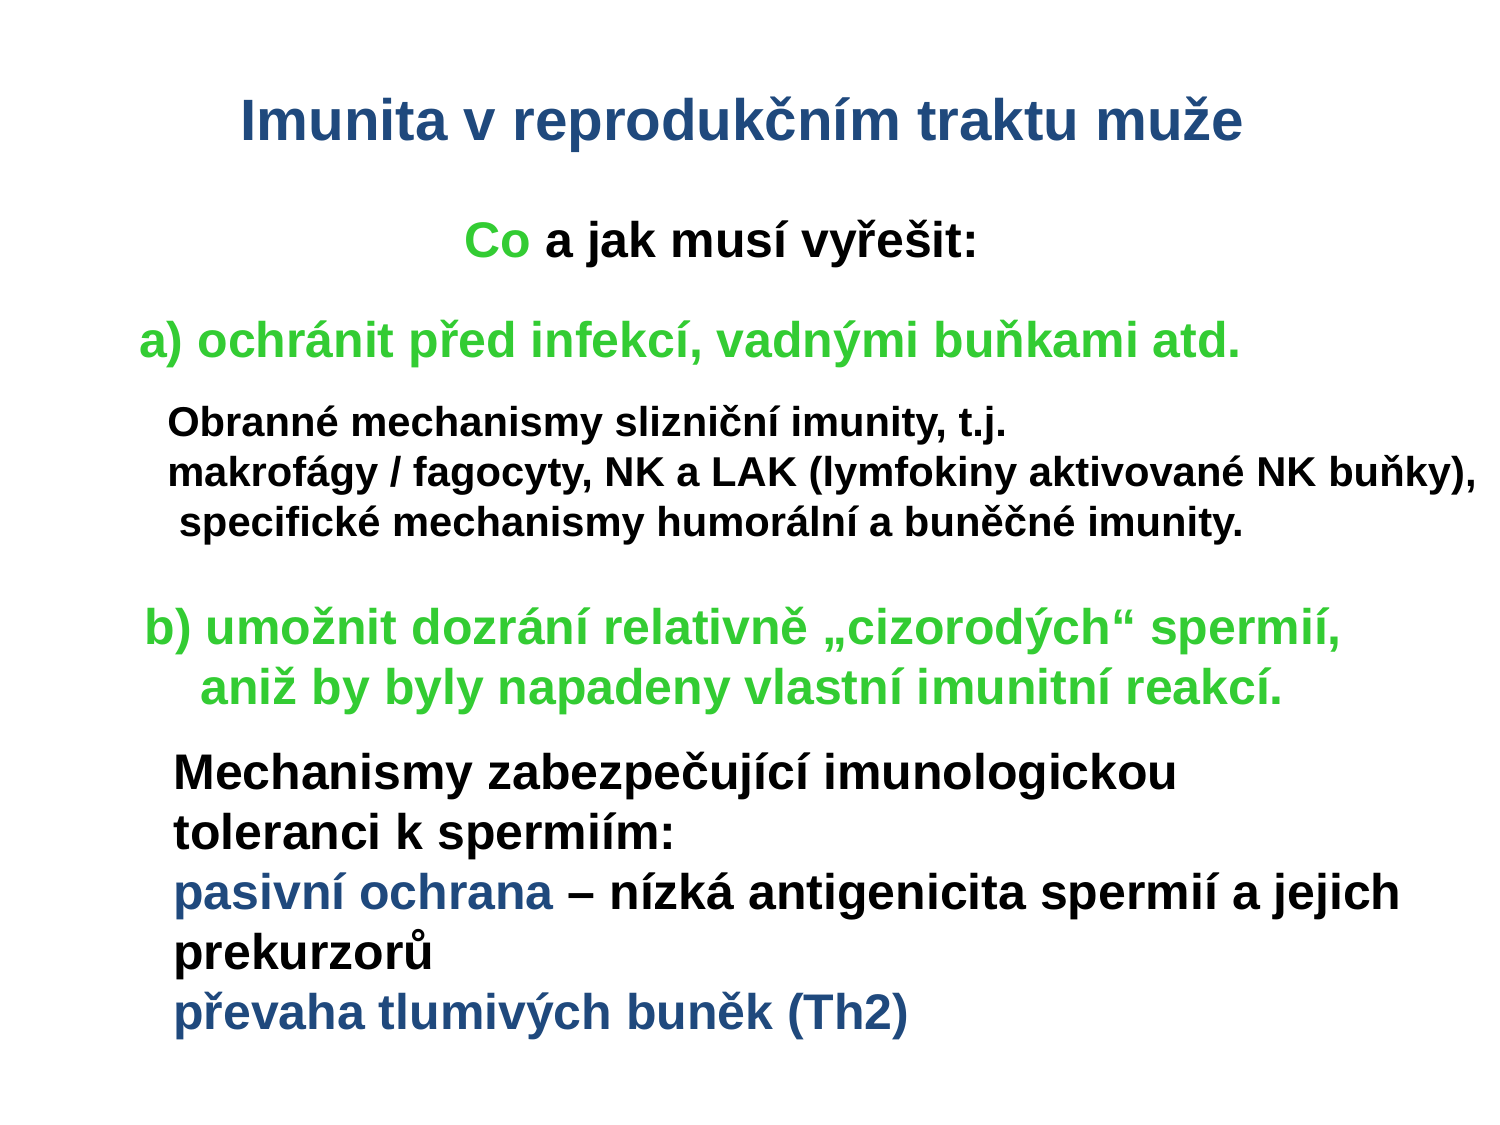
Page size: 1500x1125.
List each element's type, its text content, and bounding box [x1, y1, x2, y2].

text_box Mechanismy zabezpečující imunologickou toleranci k spermiím: pasivní ochrana – nízká antigenicita spermií a jejich prekurzorů převaha tlumivých buněk (Th2) [158, 732, 1418, 1047]
text_box Co a jak musí vyřešit: [449, 199, 995, 275]
text_box b) umožnit dozrání relativně „cizorodých“ spermií, aniž by byly napadeny vlastní imunitní reakcí. [130, 587, 1359, 723]
text_box Obranné mechanismy slizniční imunity, t.j. makrofágy / fagocyty, NK a LAK (lymfokiny aktivované NK buňky), specifické mechanismy humorální a buněčné imunity. [152, 387, 1493, 553]
text_box a) ochránit před infekcí, vadnými buňkami atd. [124, 299, 1258, 375]
text_box Imunita v reprodukčním traktu muže [225, 75, 1261, 160]
